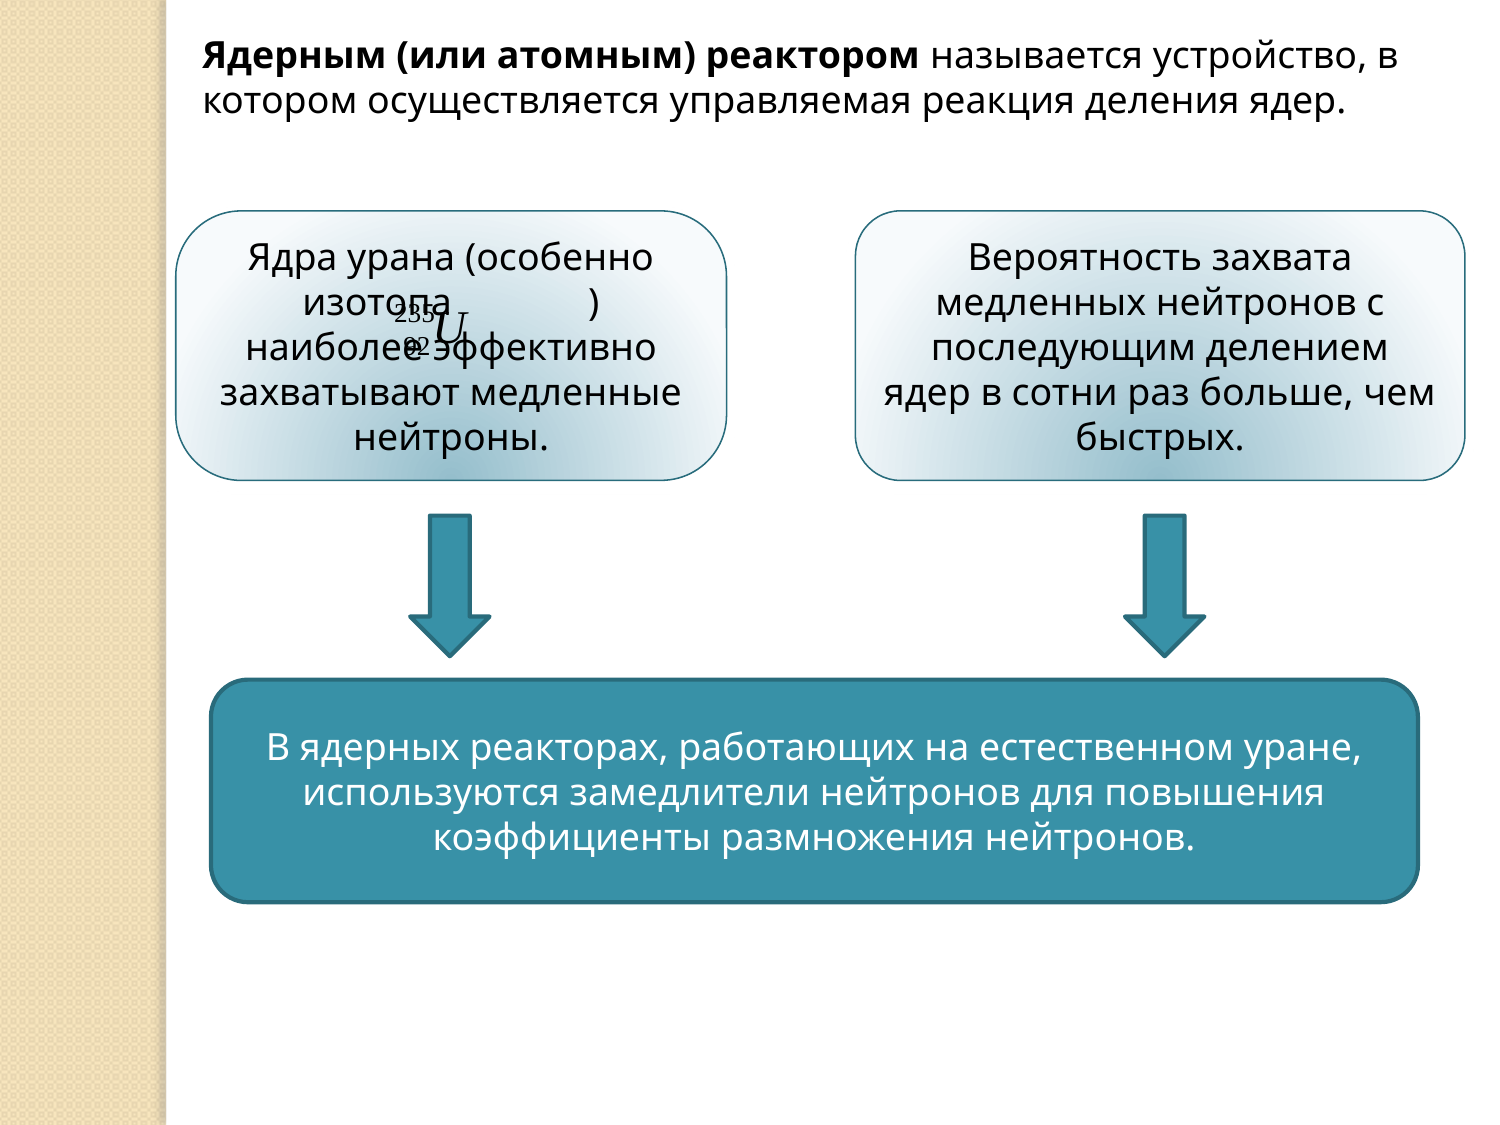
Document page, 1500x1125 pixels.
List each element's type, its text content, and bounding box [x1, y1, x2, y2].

text_box Ядерным (или атомным) реактором называется устройство, в котором осуществляется управляемая реакция деления ядер. [187, 23, 1465, 129]
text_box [386, 292, 481, 368]
text_box [1123, 513, 1207, 659]
text_box Вероятность захвата медленных нейтронов с последующим делением ядер в сотни раз больше, чем быстрых. [854, 210, 1466, 482]
text_box Ядра урана (особенно изотопа ) наиболее эффективно захватывают медленные нейтроны. [174, 210, 728, 482]
text_box В ядерных реакторах, работающих на естественном уране, используются замедлители нейтронов для повышения коэффициенты размножения нейтронов. [208, 677, 1421, 905]
text_box [408, 513, 492, 659]
